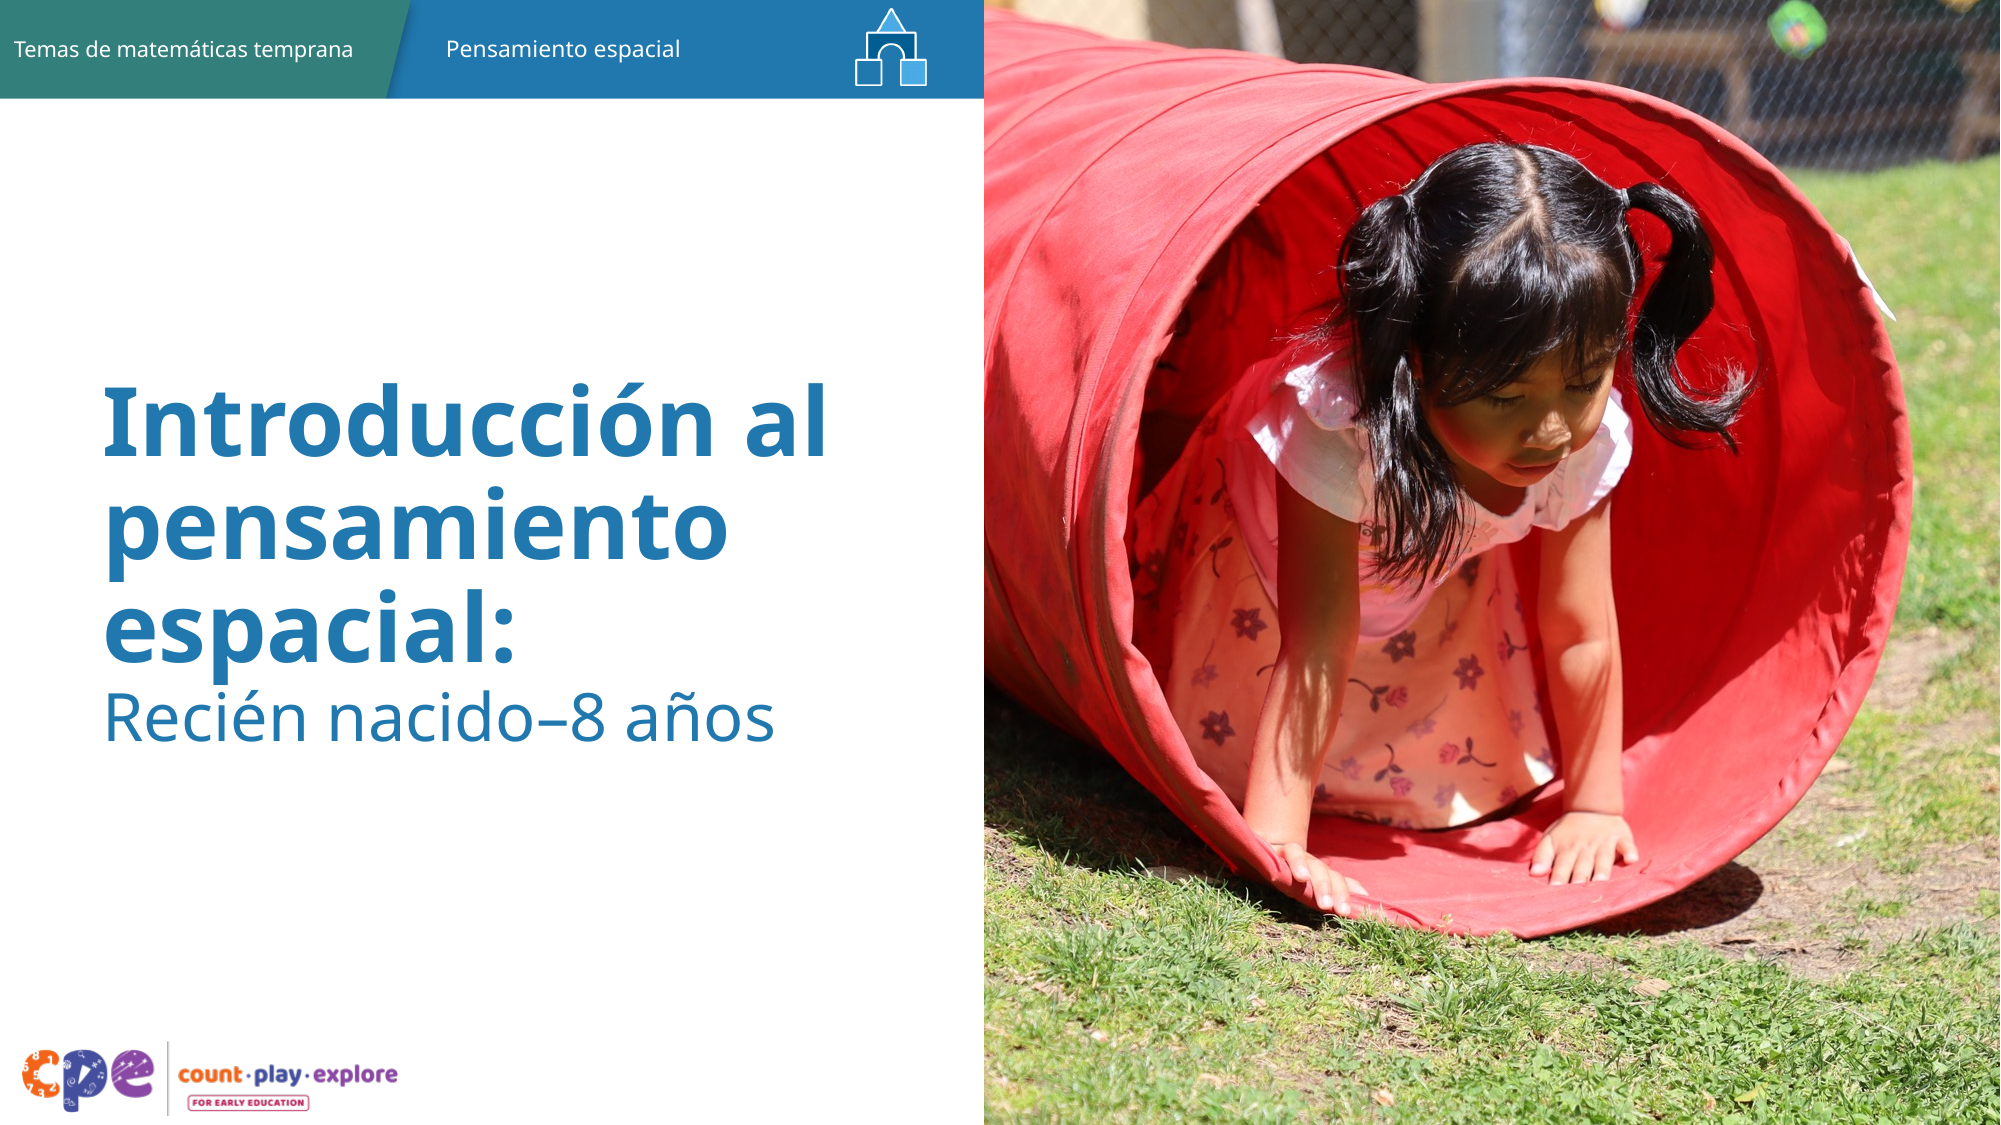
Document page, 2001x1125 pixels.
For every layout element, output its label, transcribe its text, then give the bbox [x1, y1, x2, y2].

picture [855, 8, 927, 86]
title Introducción al pensamiento espacial: Recién nacido–8 años [87, 365, 911, 764]
picture [984, 0, 2000, 1125]
picture [22, 1041, 398, 1116]
